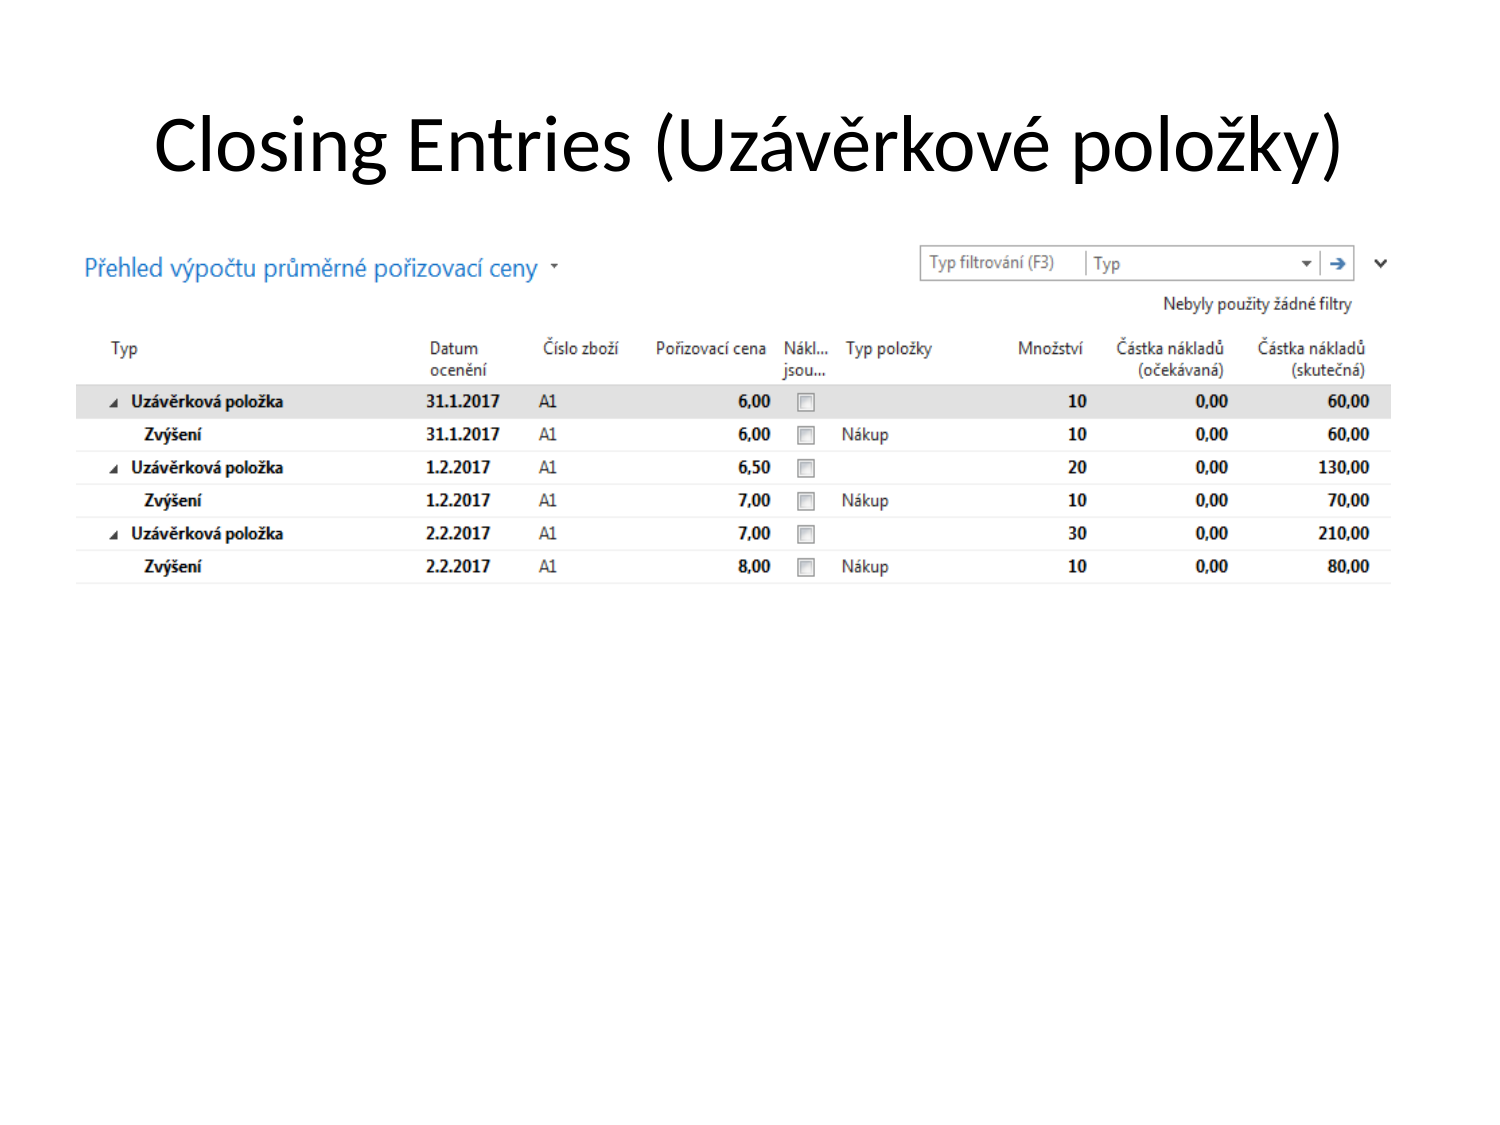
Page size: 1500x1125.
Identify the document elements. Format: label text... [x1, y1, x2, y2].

title Closing Entries (Uzávěrkové položky) [75, 45, 1425, 233]
picture [76, 231, 1391, 587]
